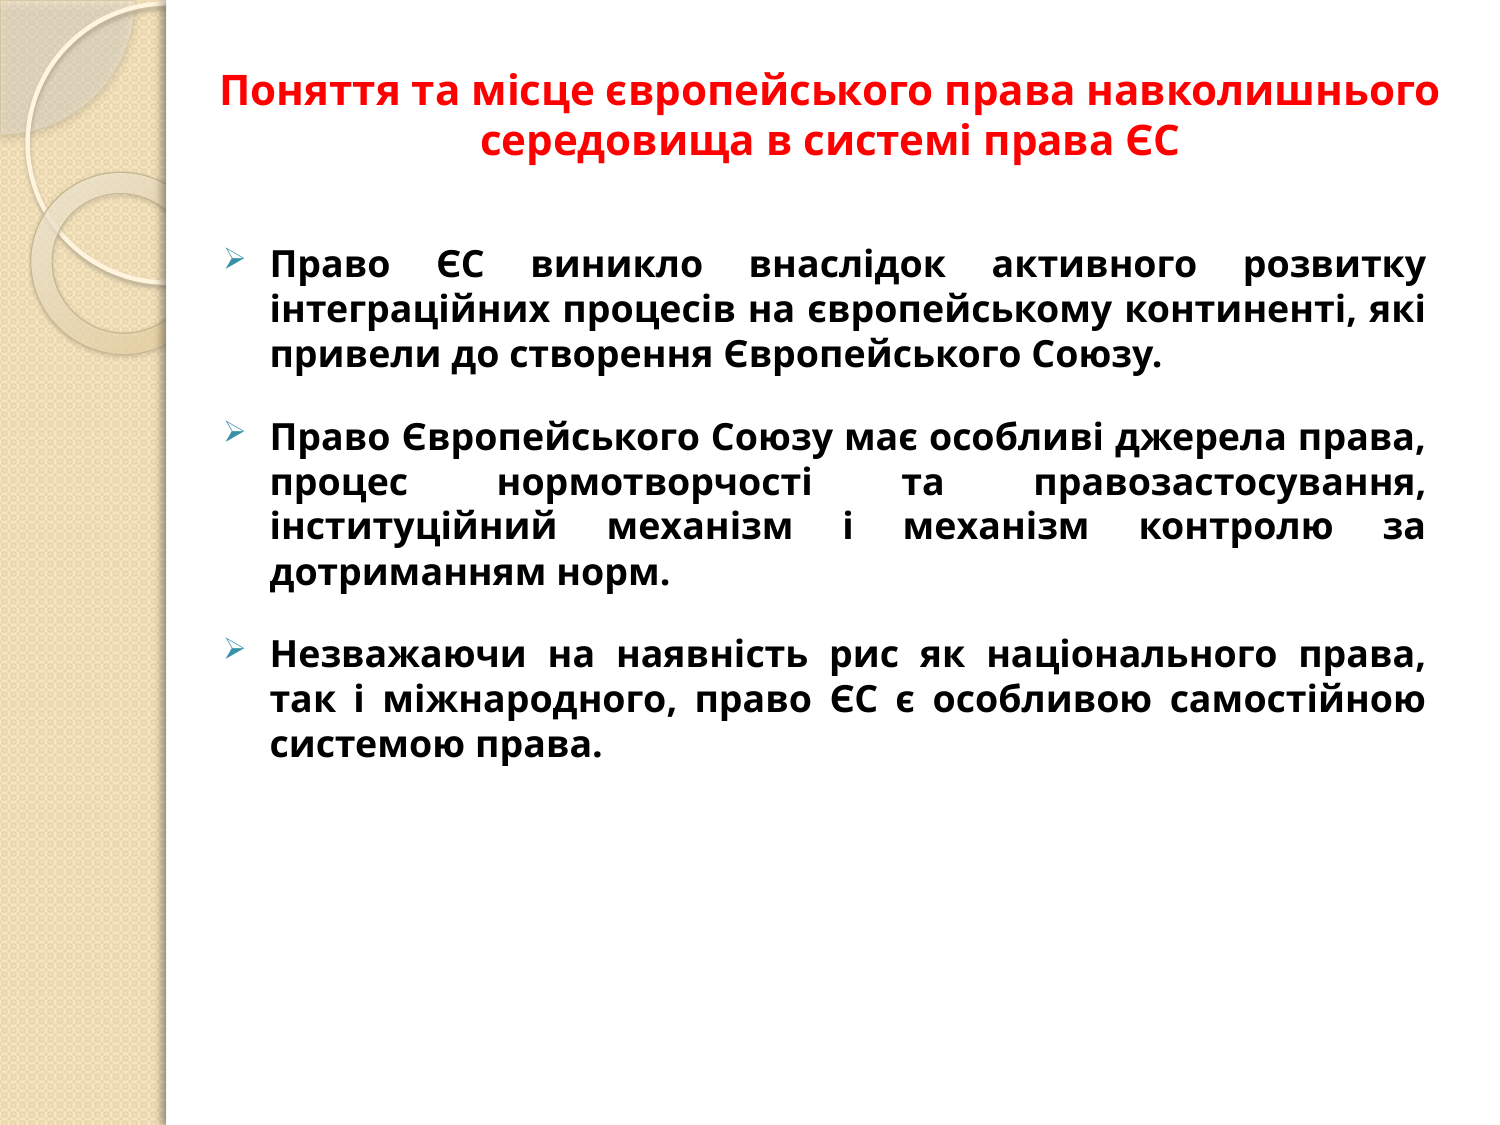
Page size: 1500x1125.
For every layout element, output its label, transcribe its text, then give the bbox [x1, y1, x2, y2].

list Право ЄС виникло внаслідок активного розвитку інтеграційних процесів на європейському континенті, які привели до створення Європейського Союзу. Право Європейського Союзу має особливі джерела права, процес нормотворчості та правозастосування, інституційний механізм і механізм контролю за дотриманням норм. Незважаючи на наявність рис як національного права, так і міжнародного, право ЄС є особливою самостійною системою права. [194, 232, 1442, 1071]
title Поняття та місце європейського права навколишнього середовища в системі права ЄС [194, 45, 1466, 233]
